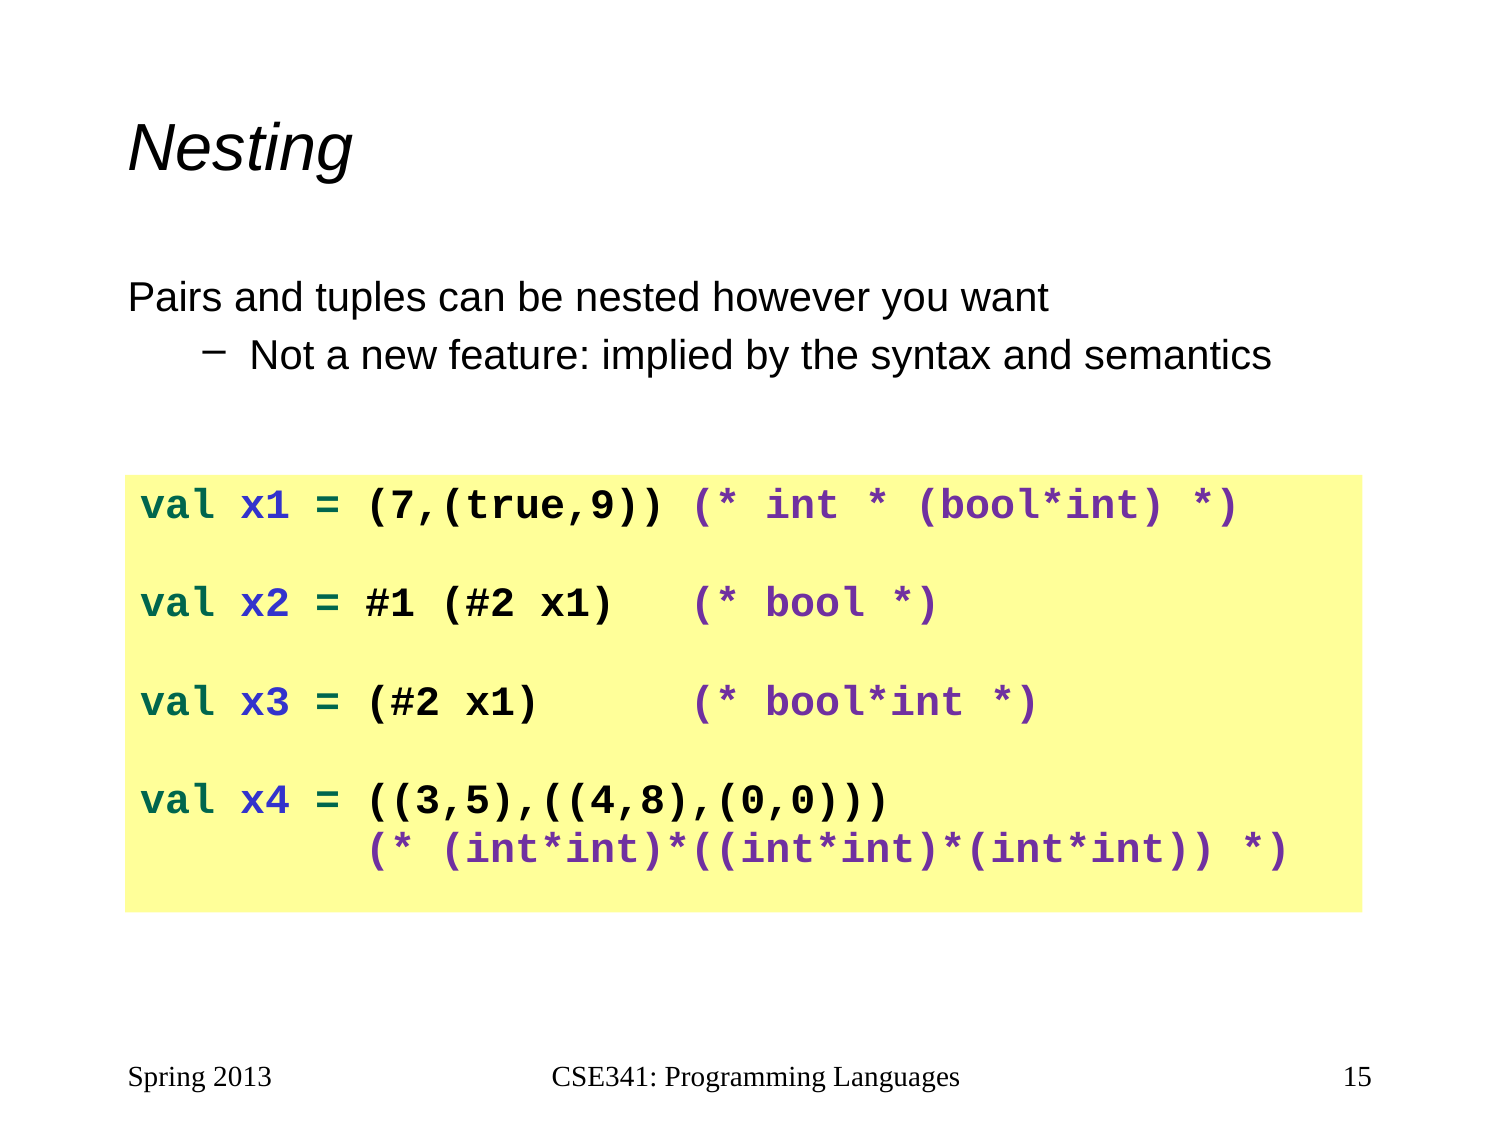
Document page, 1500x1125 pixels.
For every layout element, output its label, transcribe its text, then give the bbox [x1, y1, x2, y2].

list Pairs and tuples can be nested however you want Not a new feature: implied by the syntax and semantics [112, 262, 1388, 413]
footer CSE341: Programming Languages [474, 1049, 1038, 1125]
slide_number Spring 2013 [112, 1049, 426, 1125]
title Nesting [112, 49, 1388, 238]
slide_number 15 [1074, 1049, 1388, 1125]
text_box val x1 = (7,(true,9)) (* int * (bool*int) *) val x2 = #1 (#2 x1) (* bool *) val x3 = (#2 x1) (* bool*int *) val x4 = ((3,5),((4,8),(0,0))) (* (int*int)*((int*int)*(int*int)) *) [125, 474, 1363, 913]
